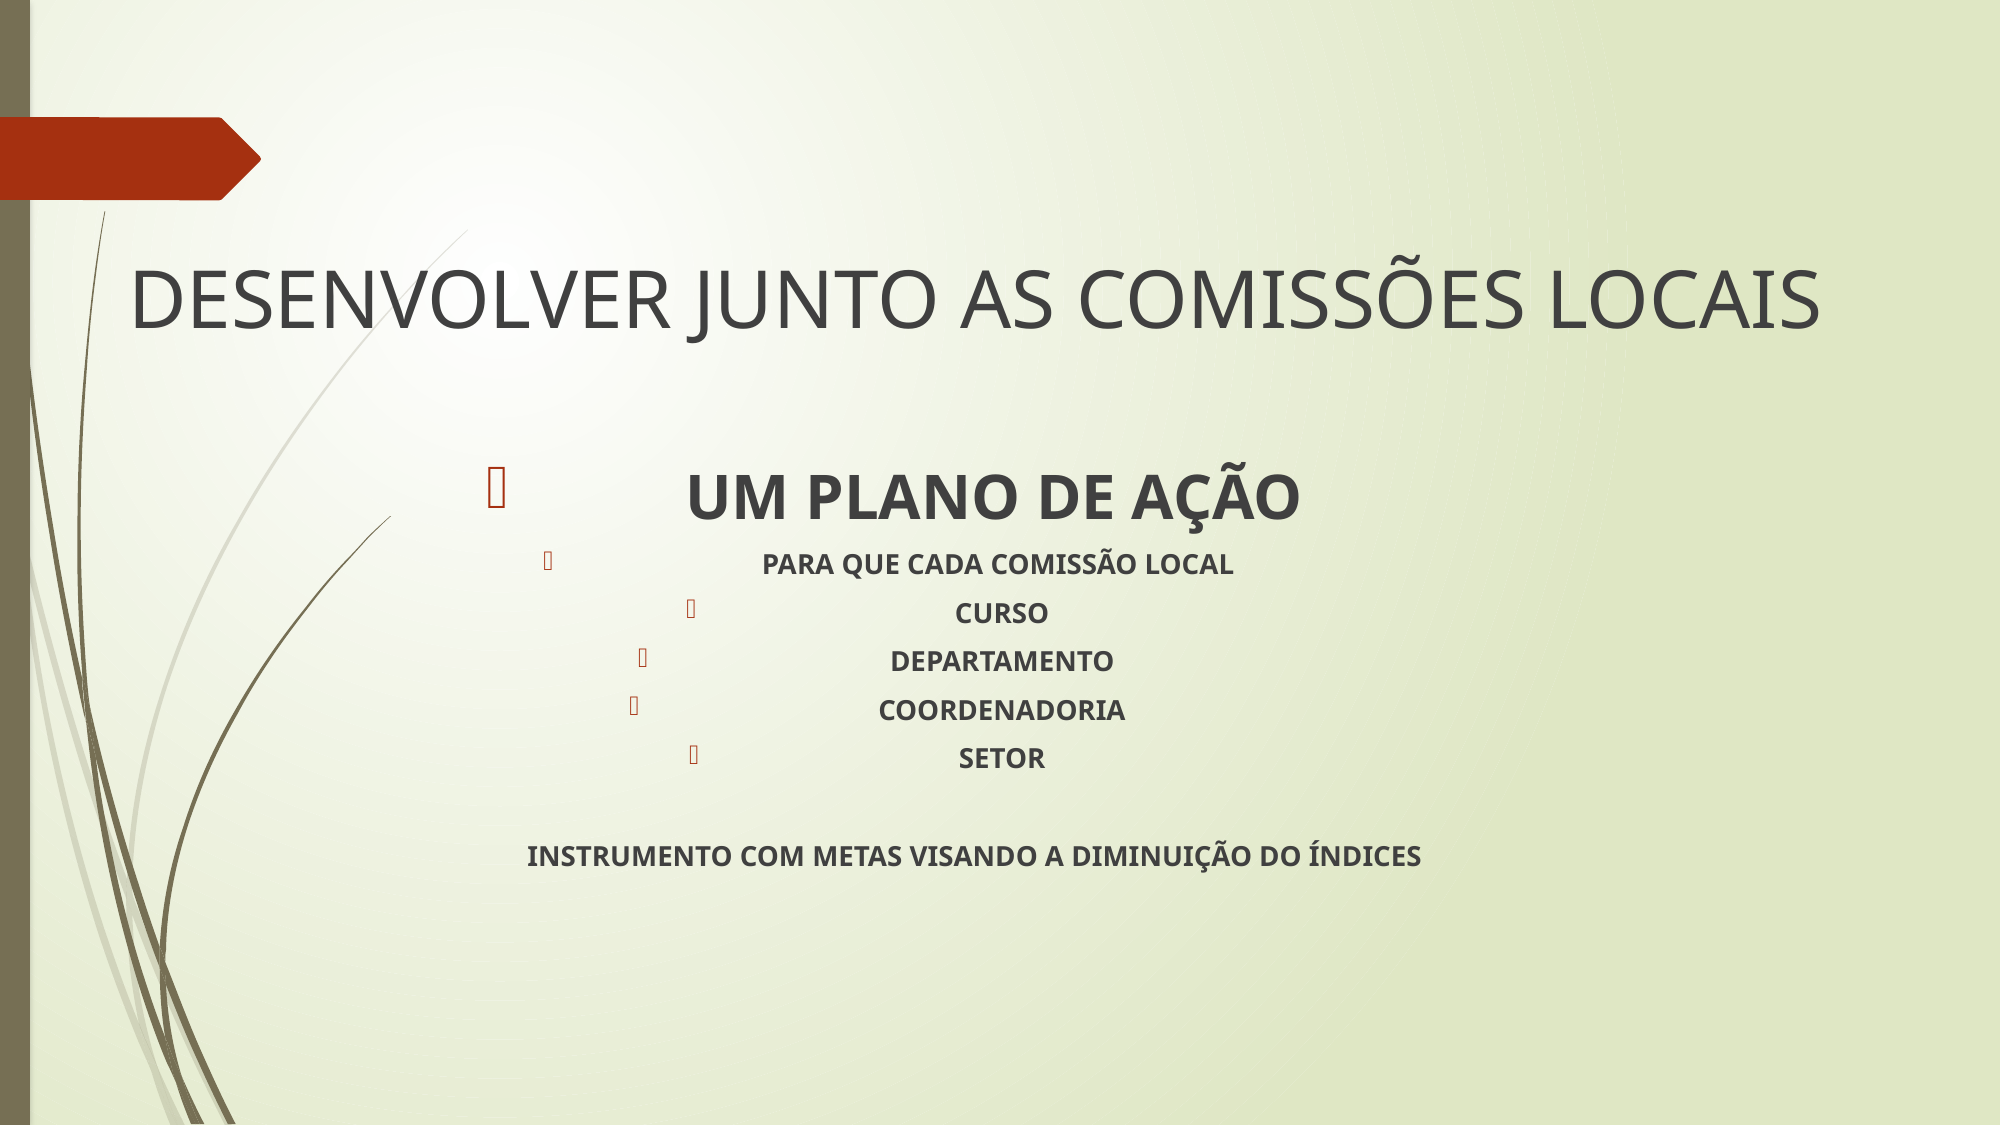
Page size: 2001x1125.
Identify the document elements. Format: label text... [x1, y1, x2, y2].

list DESENVOLVER JUNTO AS COMISSÕES LOCAIS UM PLANO DE AÇÃO PARA QUE CADA COMISSÃO LOCAL CURSO DEPARTAMENTO COORDENADORIA SETOR INSTRUMENTO COM METAS VISANDO A DIMINUIÇÃO DO ÍNDICES [112, 241, 1838, 956]
